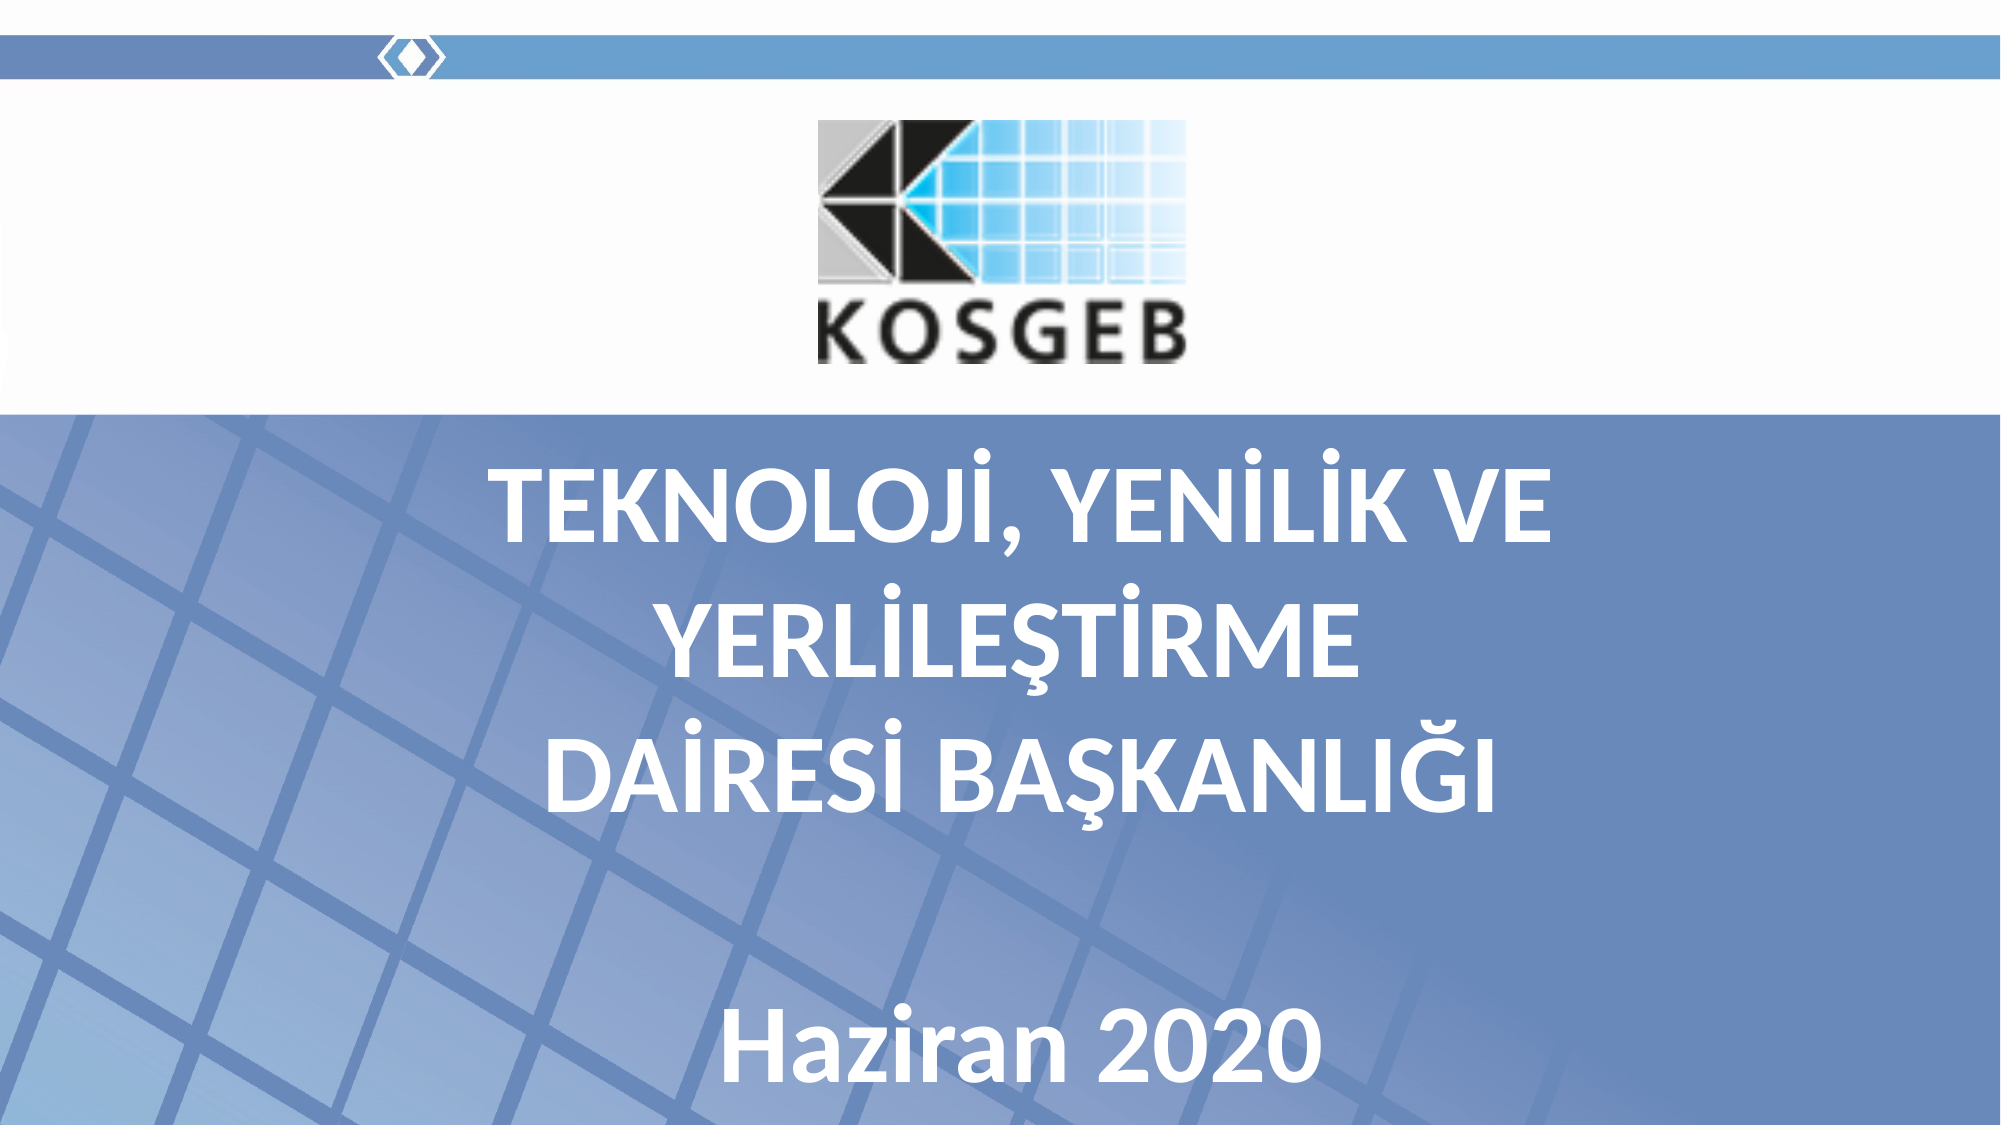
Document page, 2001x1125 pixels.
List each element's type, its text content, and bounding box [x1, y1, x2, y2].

text_box TEKNOLOJİ, YENİLİK VE YERLİLEŞTİRME DAİRESİ BAŞKANLIĞI Haziran 2020 [136, 422, 1908, 1112]
picture [0, 0, 2001, 1125]
